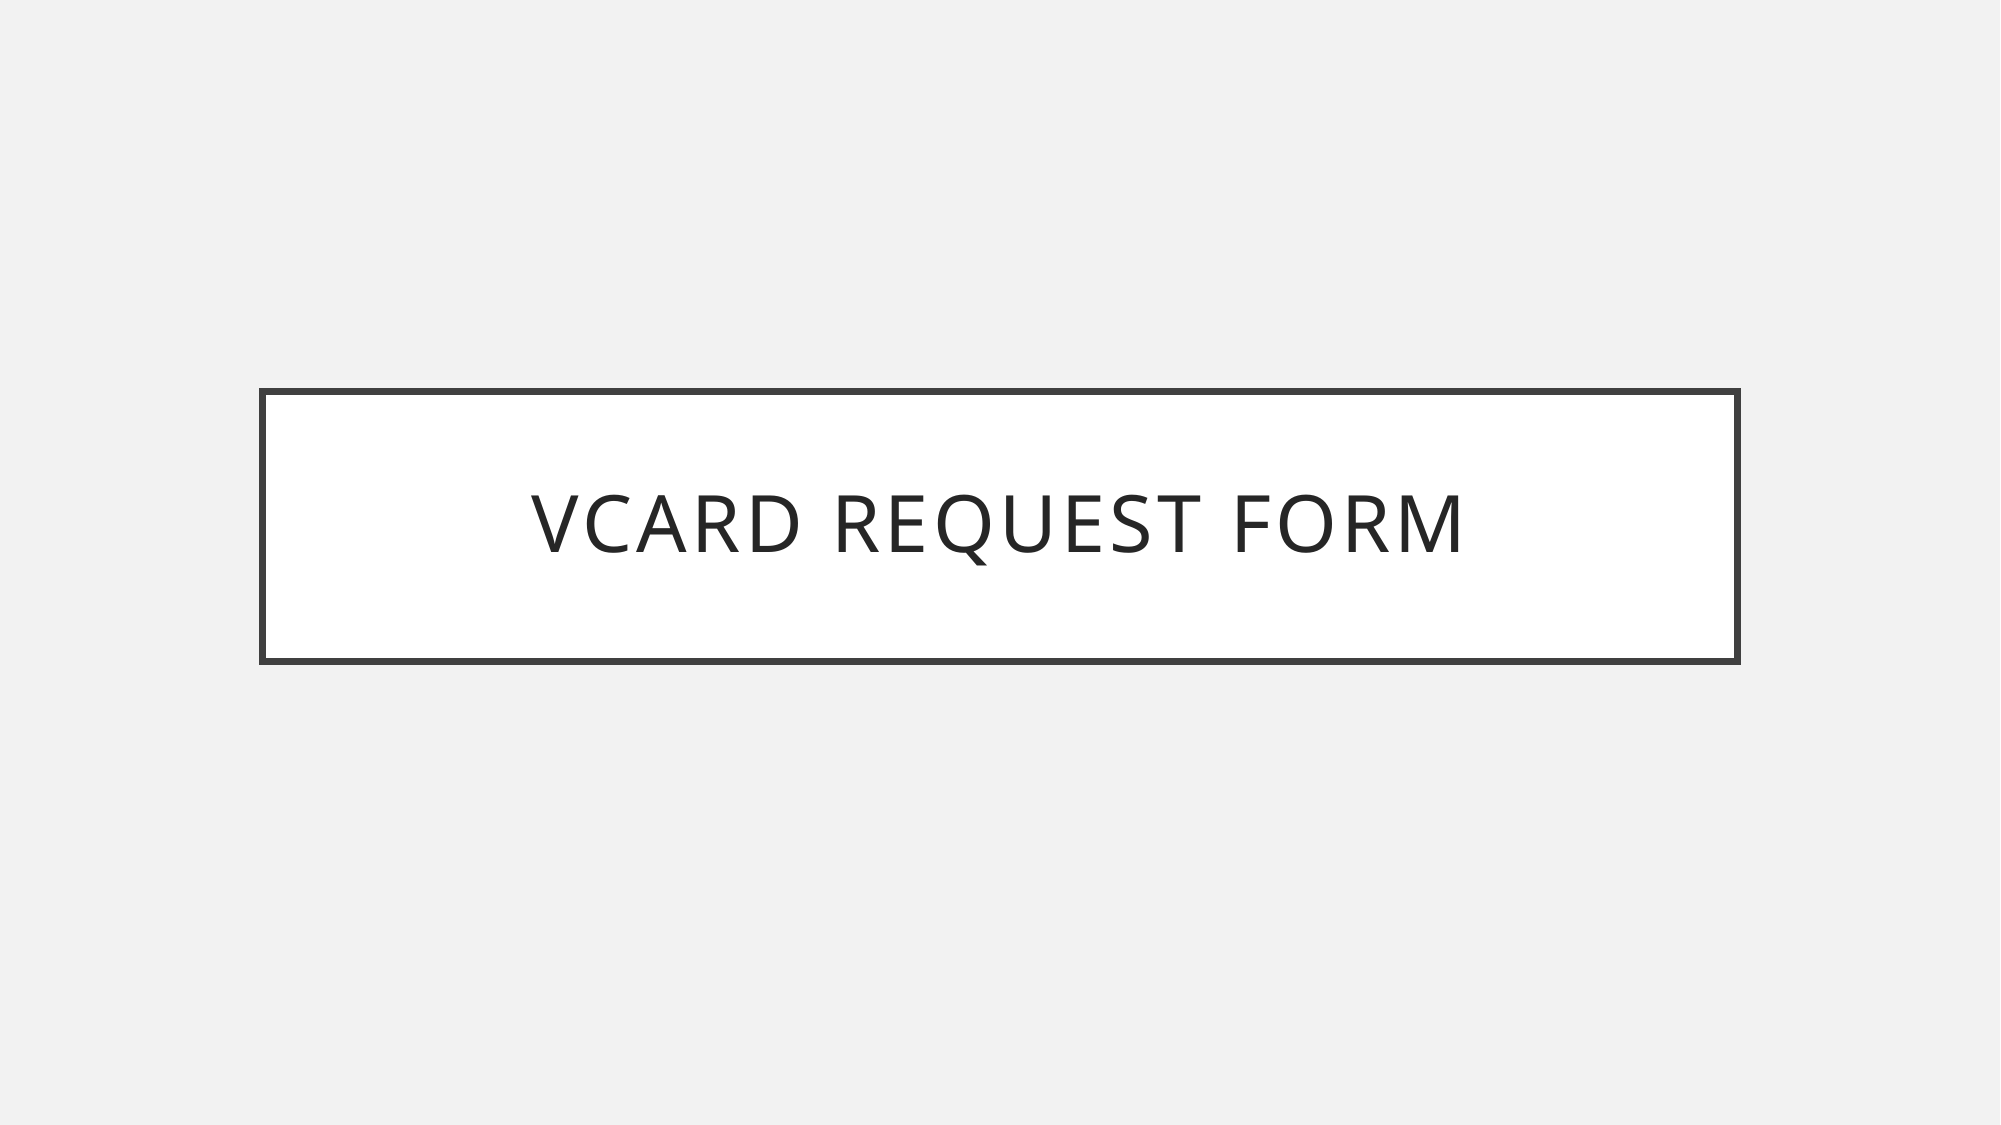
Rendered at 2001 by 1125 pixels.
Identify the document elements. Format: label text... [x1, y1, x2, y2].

title vCard Request Form [259, 388, 1741, 665]
